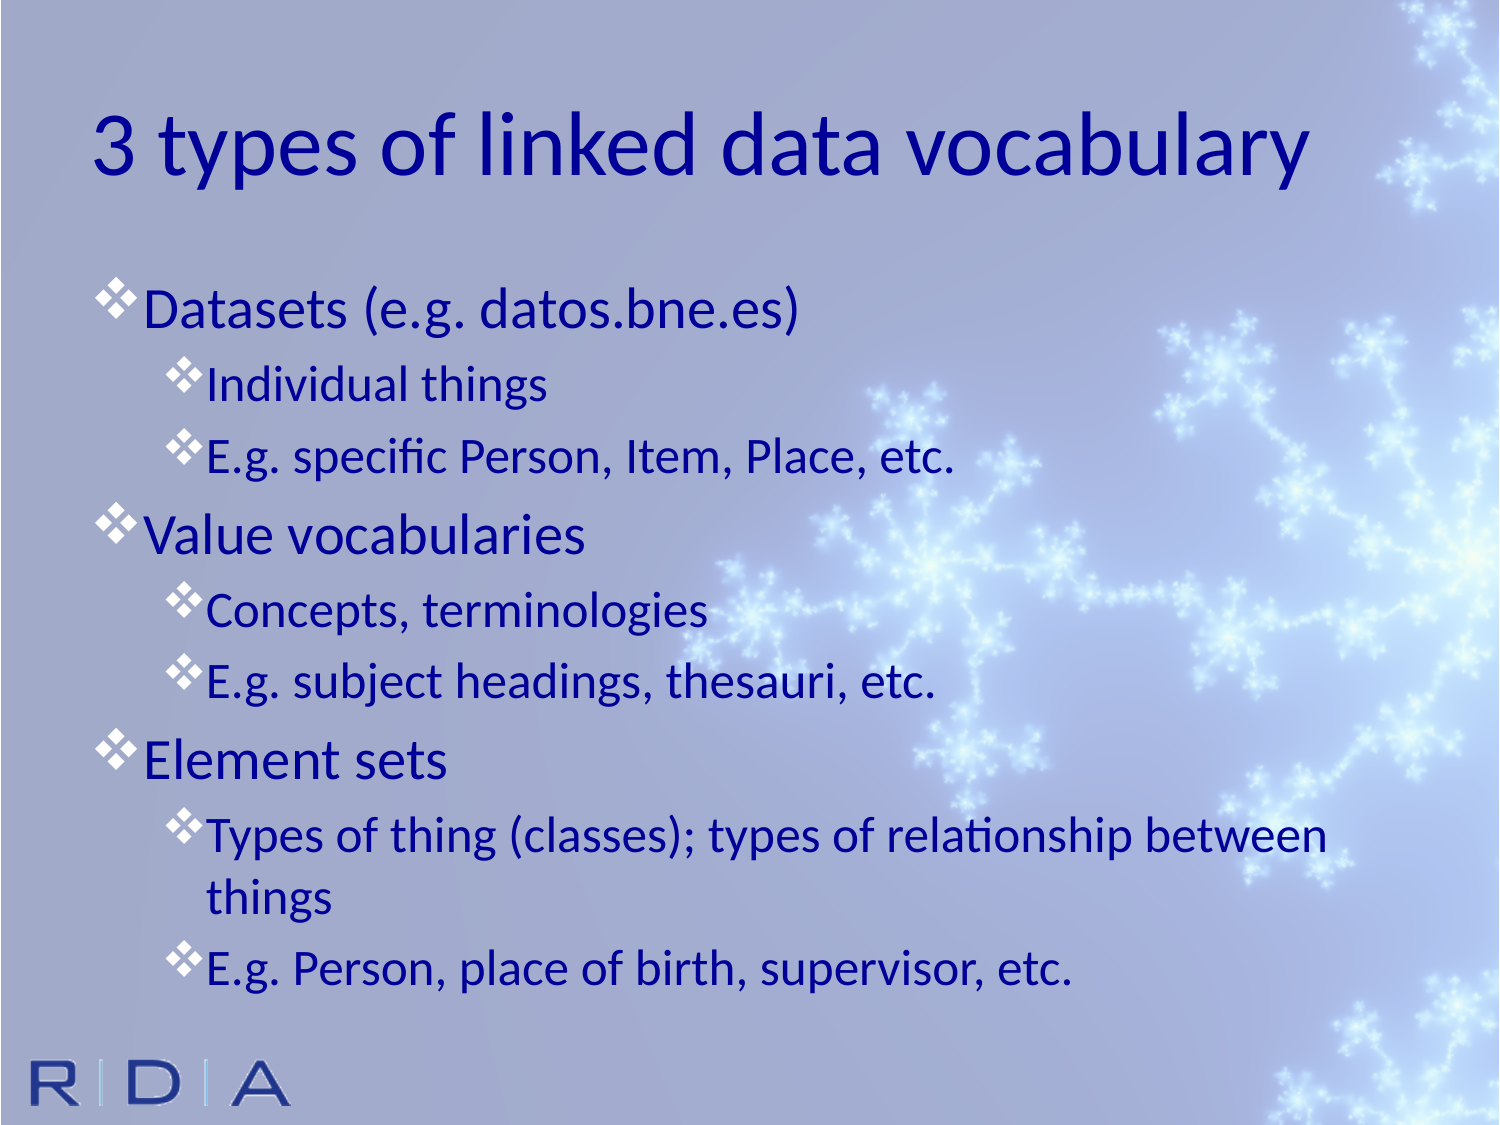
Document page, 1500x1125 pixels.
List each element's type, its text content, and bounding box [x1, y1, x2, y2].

title 3 types of linked data vocabulary [75, 45, 1425, 233]
picture [1, 0, 1499, 1125]
list Datasets (e.g. datos.bne.es) Individual things E.g. specific Person, Item, Place, etc. Value vocabularies Concepts, terminologies E.g. subject headings, thesauri, etc. Element sets Types of thing (classes); types of relationship between things E.g. Person, place of birth, supervisor, etc. [75, 262, 1425, 1005]
